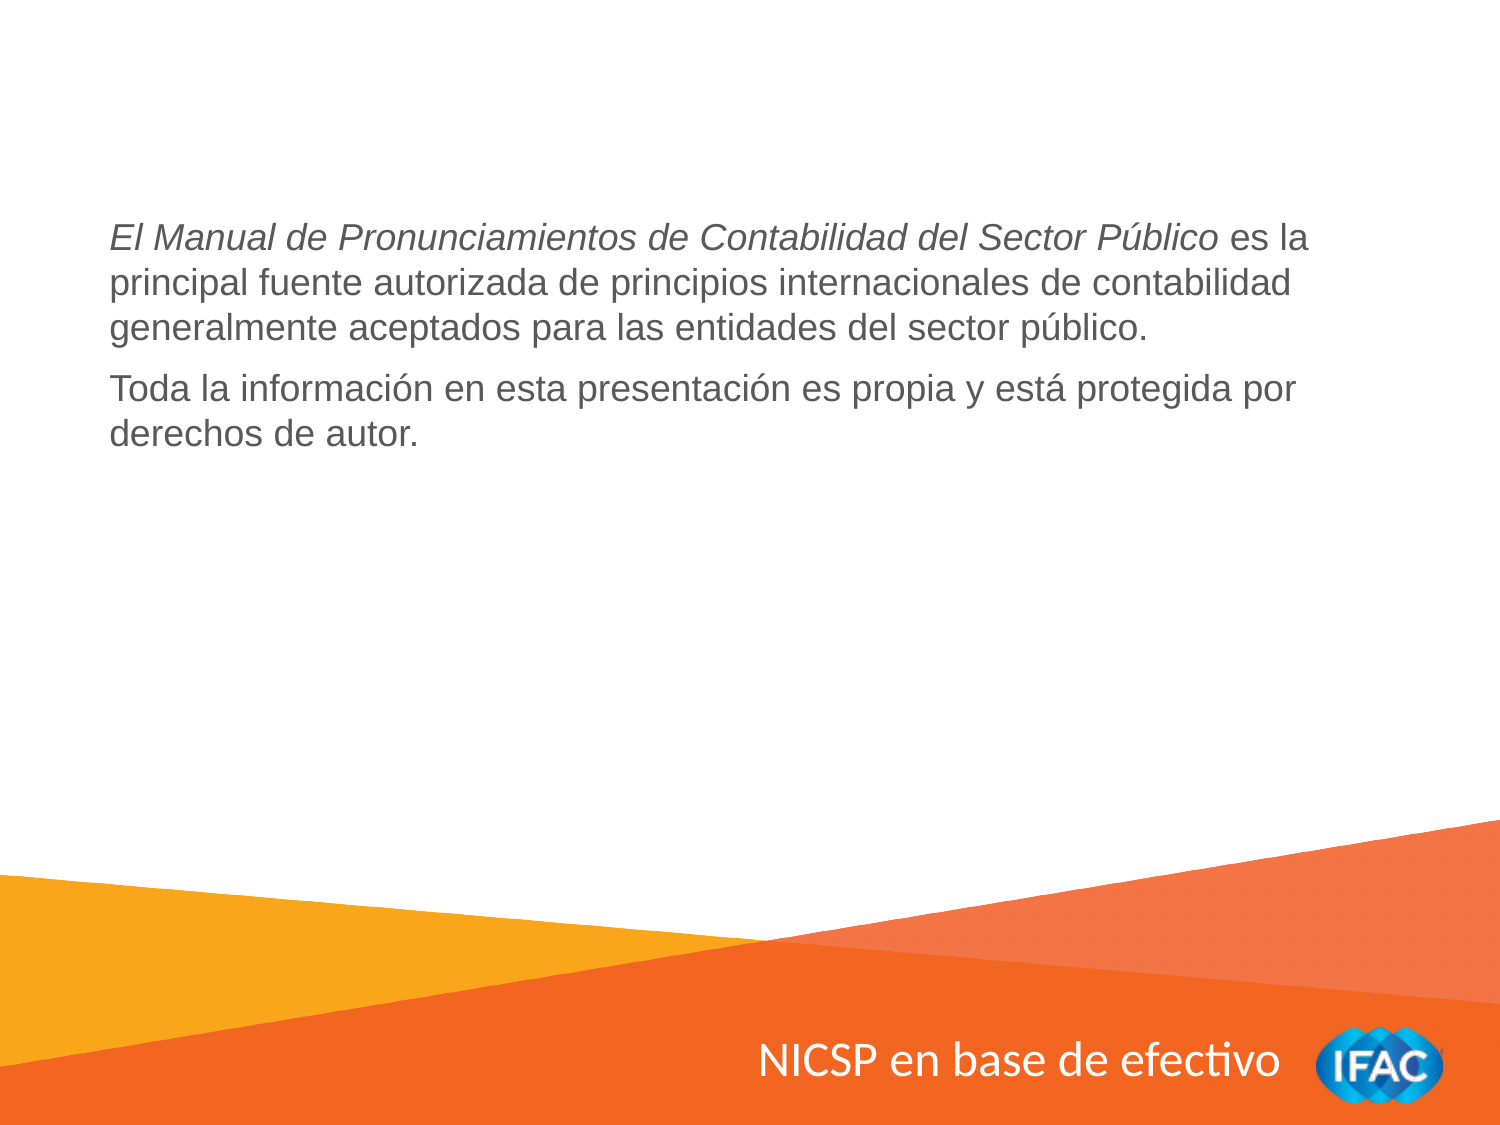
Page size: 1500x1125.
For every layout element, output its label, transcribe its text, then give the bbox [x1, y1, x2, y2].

text_box NICSP en base de efectivo [87, 1018, 1296, 1094]
picture [0, 442, 1500, 1125]
text_box El Manual de Pronunciamientos de Contabilidad del Sector Público es la principal fuente autorizada de principios internacionales de contabilidad generalmente aceptados para las entidades del sector público. Toda la información en esta presentación es propia y está protegida por derechos de autor. [94, 144, 1409, 568]
